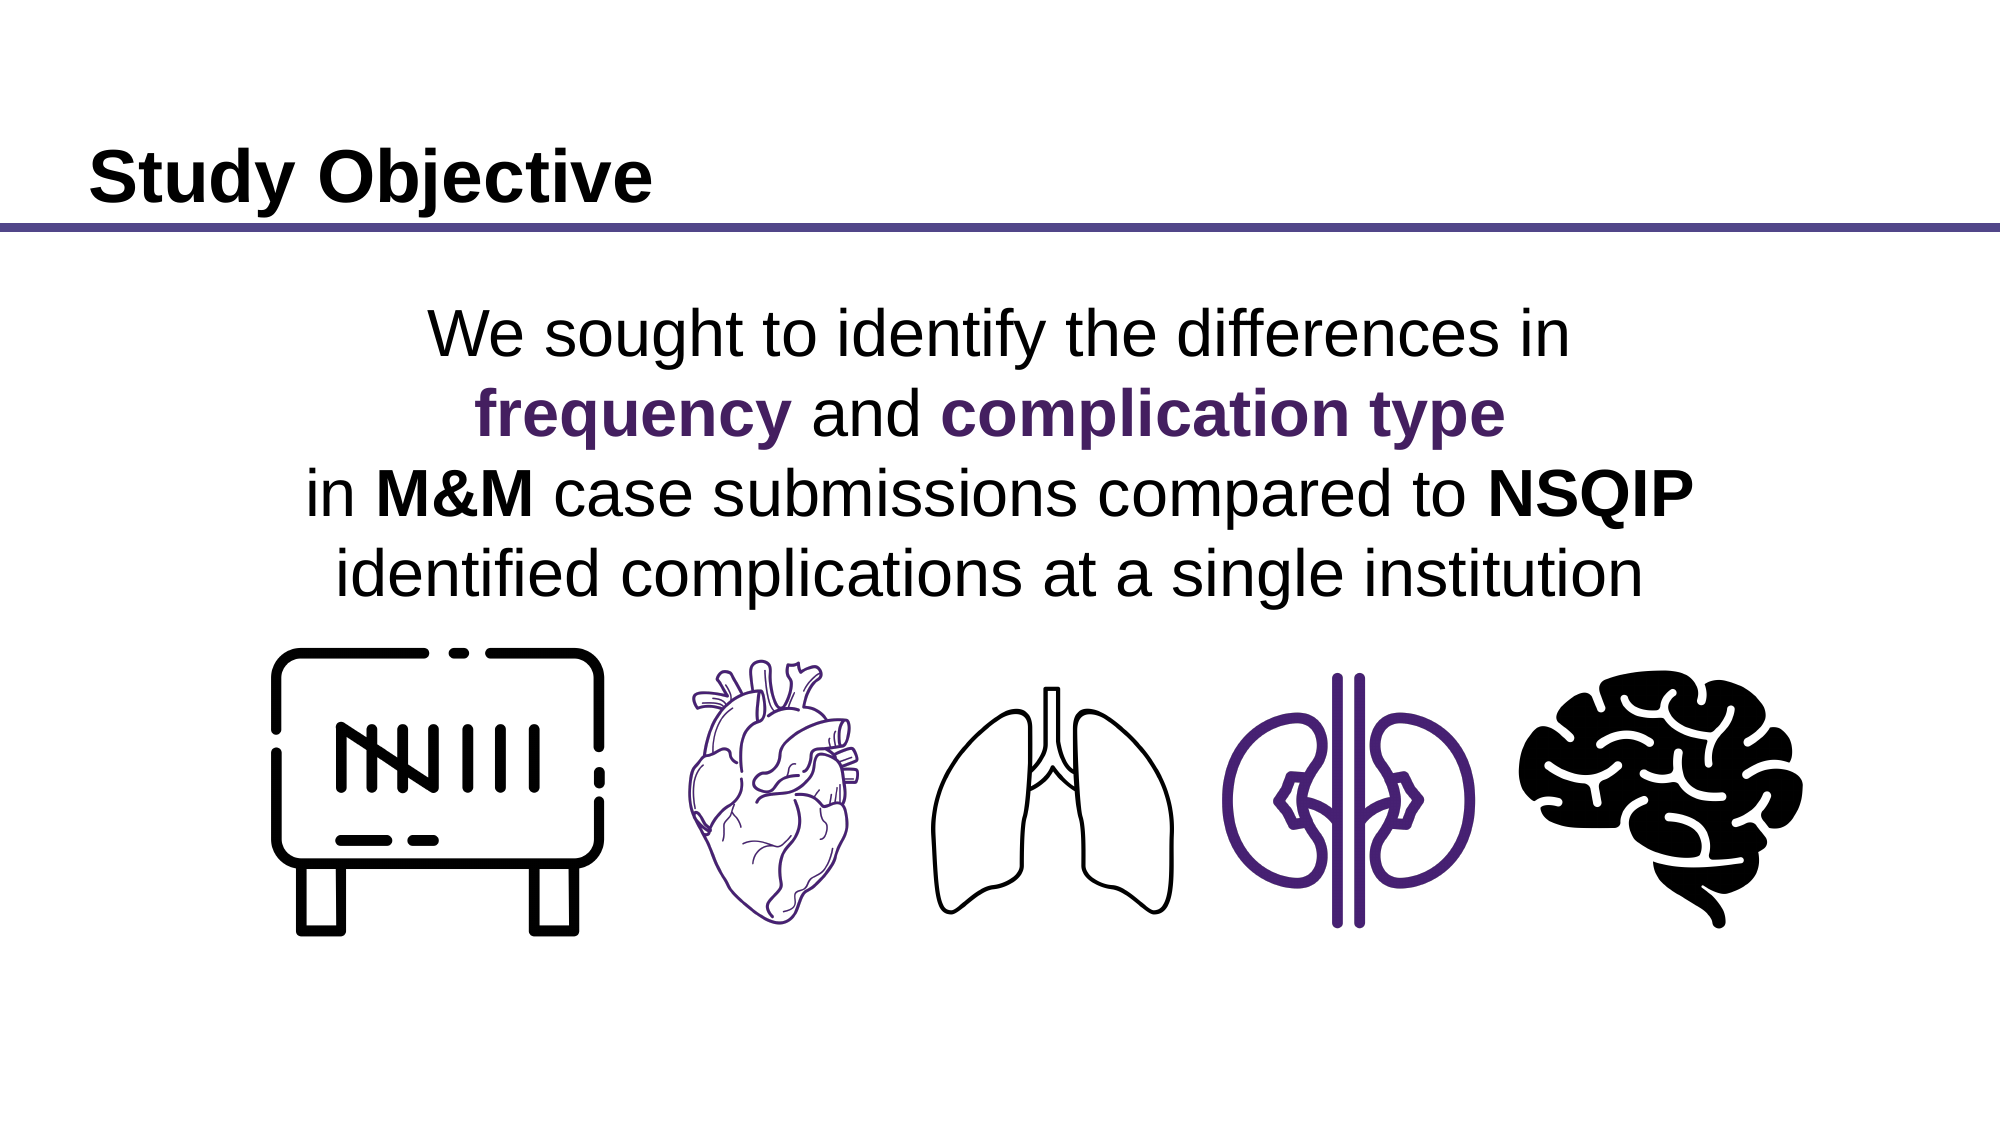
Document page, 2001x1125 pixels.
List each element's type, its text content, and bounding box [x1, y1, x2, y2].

text_box We sought to identify the differences in frequency and complication type in M&M case submissions compared to NSQIP identified complications at a single institution [248, 282, 1752, 617]
picture [265, 620, 610, 964]
picture [627, 645, 920, 939]
picture [1512, 654, 1806, 948]
picture [1210, 662, 1487, 939]
title Study Objective [0, 0, 1425, 223]
picture [931, 679, 1174, 922]
